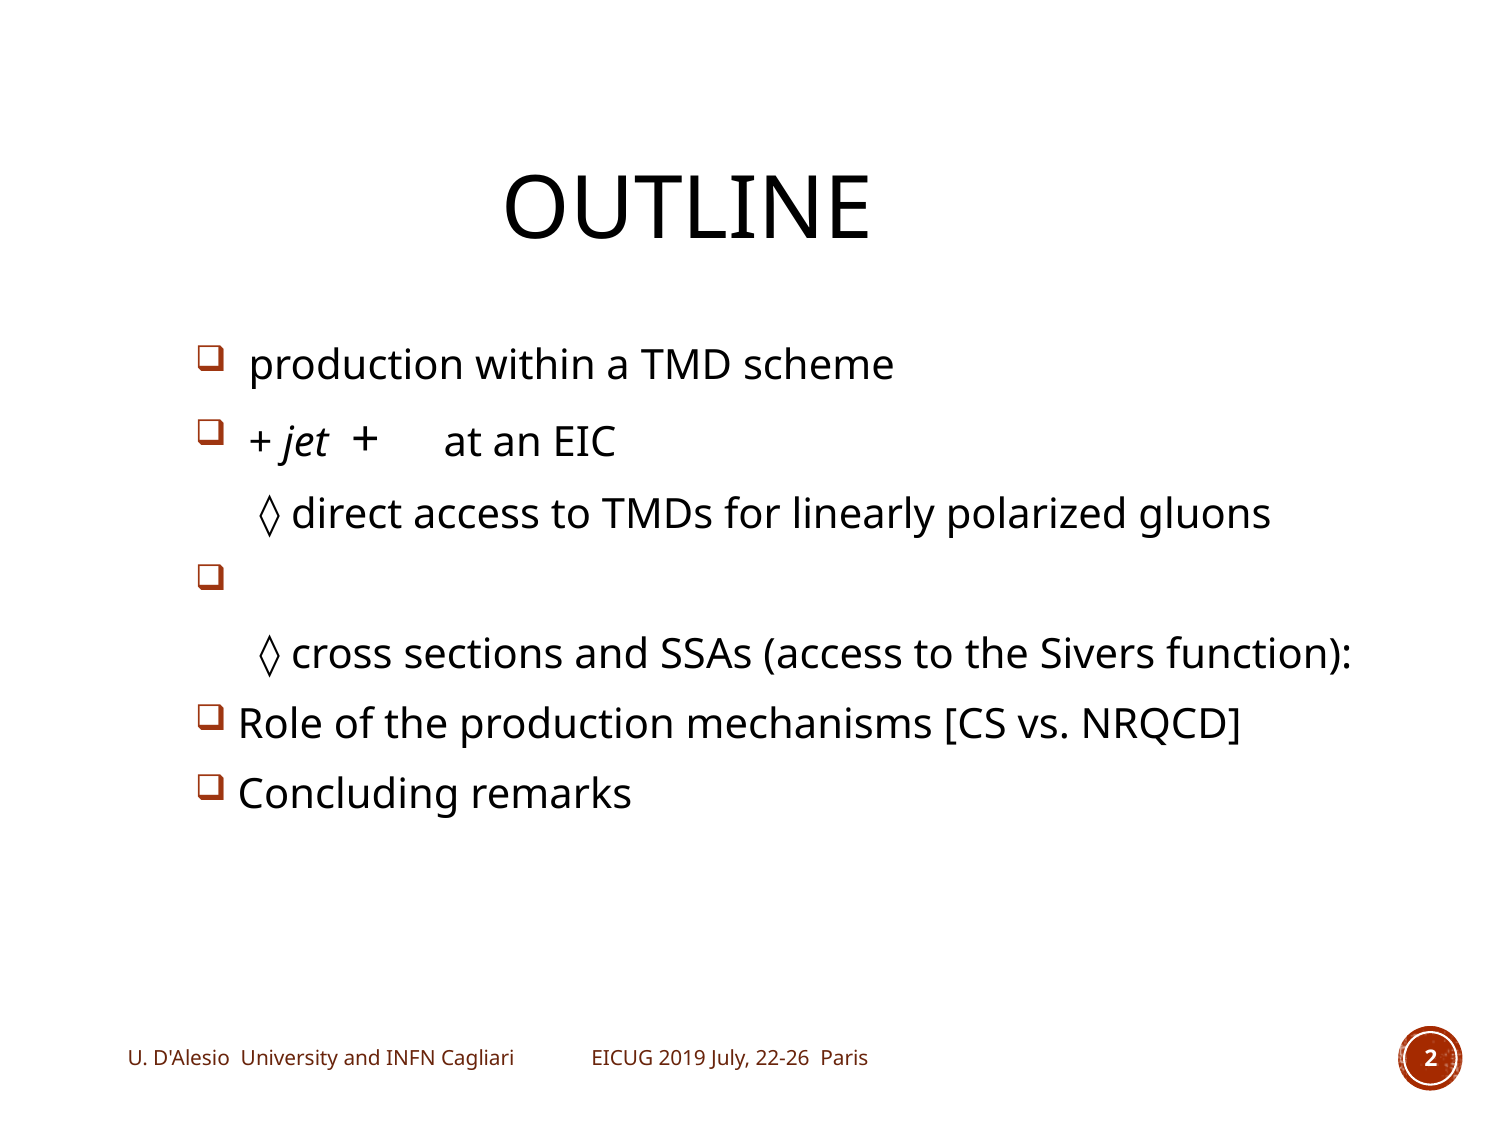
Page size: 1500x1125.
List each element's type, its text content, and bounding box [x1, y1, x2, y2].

footer U. D'Alesio University and INFN Cagliari EICUG 2019 July, 22-26 Paris [112, 1028, 891, 1089]
title Outline [181, 105, 1263, 316]
slide_number 2 [1391, 1028, 1471, 1089]
